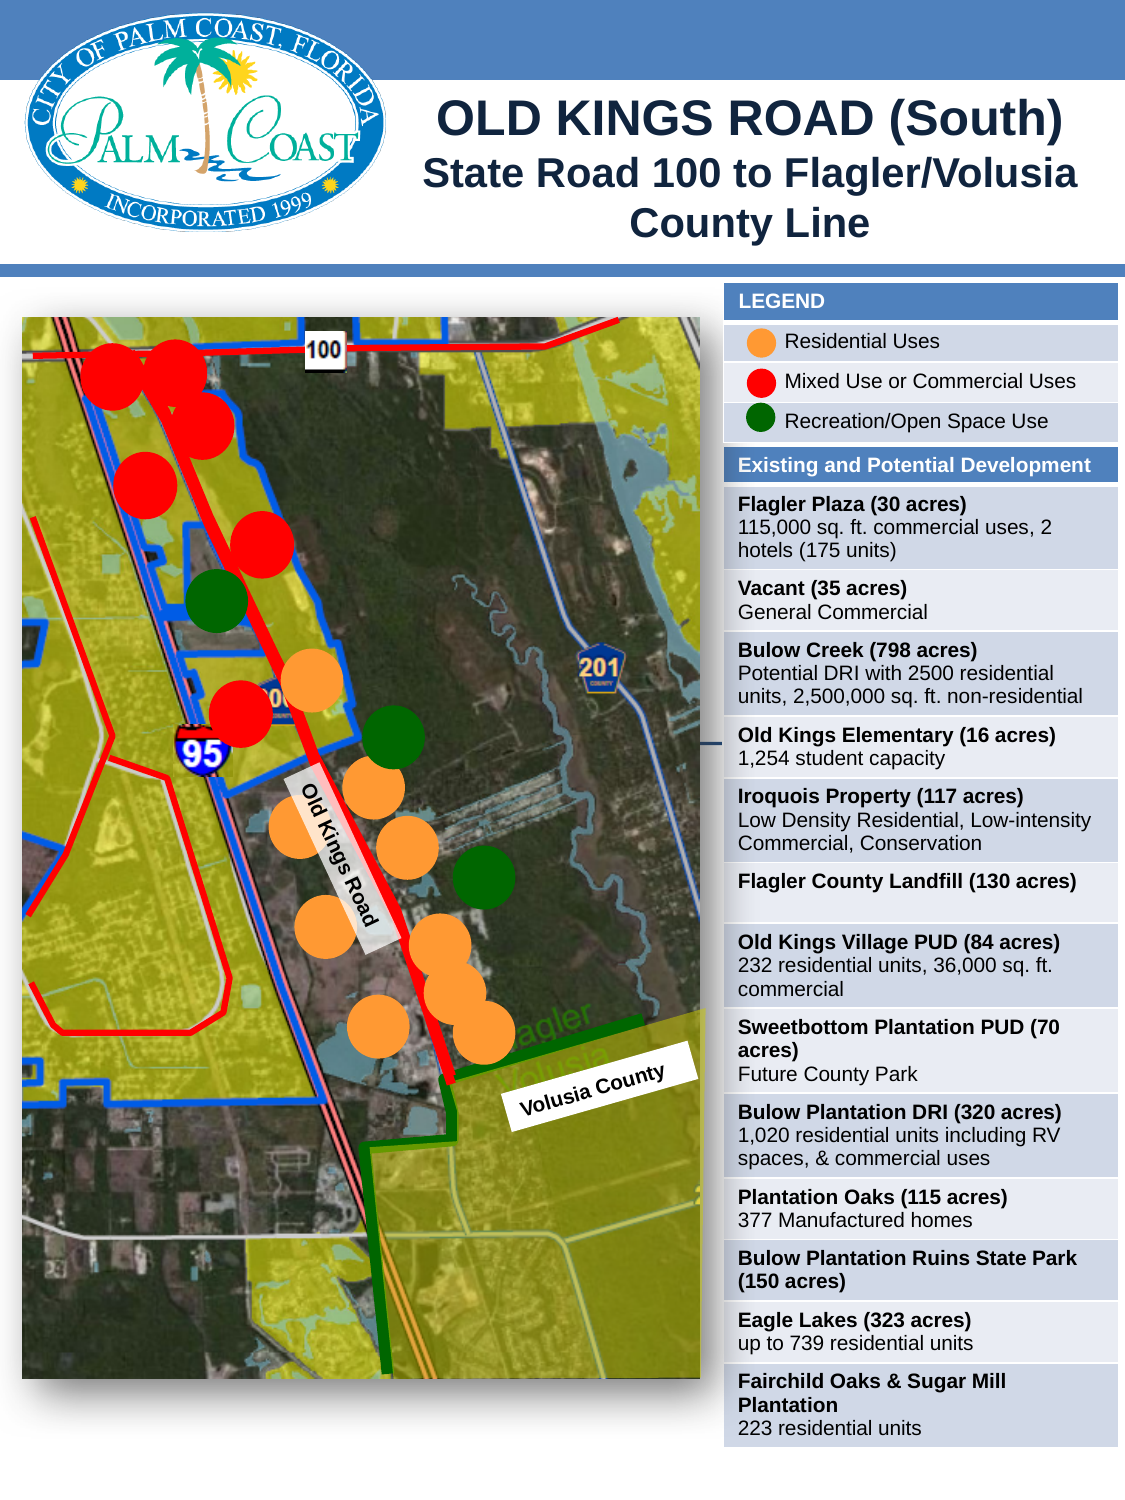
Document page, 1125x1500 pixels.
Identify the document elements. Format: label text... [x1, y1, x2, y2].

picture [305, 331, 347, 373]
text_box [746, 368, 777, 398]
table_cell Residential Uses [724, 325, 1118, 361]
text_box [746, 402, 776, 432]
table_cell Mixed Use or Commercial Uses [724, 363, 1118, 402]
table_cell Old Kings Village PUD (84 acres) 232 residential units, 36,000 sq. ft. commercial [747, 924, 1118, 1007]
table_cell Flagler Plaza (30 acres) 115,000 sq. ft. commercial uses, 2 hotels (175 units) [747, 487, 1118, 569]
table_header Existing and Potential Development [747, 447, 1118, 482]
table_cell Vacant (35 acres) General Commercial [747, 570, 1118, 630]
text_box [746, 328, 777, 358]
table_cell Flagler County Landfill (130 acres) [747, 863, 1118, 922]
table_cell Eagle Lakes (323 acres) up to 739 residential units [747, 1302, 1118, 1362]
table_cell Iroquois Property (117 acres) Low Density Residential, Low-intensity Commercial, Conservation [747, 779, 1118, 862]
table_cell Bulow Plantation DRI (320 acres) 1,020 residential units including RV spaces, & commercial uses [747, 1094, 1118, 1177]
table_cell Bulow Creek (798 acres) Potential DRI with 2500 residential units, 2,500,000 sq. ft. non-residential [747, 632, 1118, 715]
table_cell Old Kings Elementary (16 acres) 1,254 student capacity [747, 717, 1118, 777]
table_cell Fairchild Oaks & Sugar Mill Plantation 223 residential units [724, 1364, 1118, 1447]
table_header LEGEND [724, 283, 1118, 320]
table_cell Bulow Plantation Ruins State Park (150 acres) [747, 1240, 1118, 1300]
text_box [0, 0, 1125, 80]
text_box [22, 317, 700, 1379]
picture [24, 12, 386, 232]
table_cell Sweetbottom Plantation PUD (70 acres) Future County Park [747, 1009, 1118, 1092]
table_cell Plantation Oaks (115 acres) 377 Manufactured homes [747, 1179, 1118, 1239]
table_cell Recreation/Open Space Use [724, 403, 1118, 442]
text_box OLD KINGS ROAD (South) State Road 100 to Flagler/Volusia County Line [381, 78, 1119, 253]
